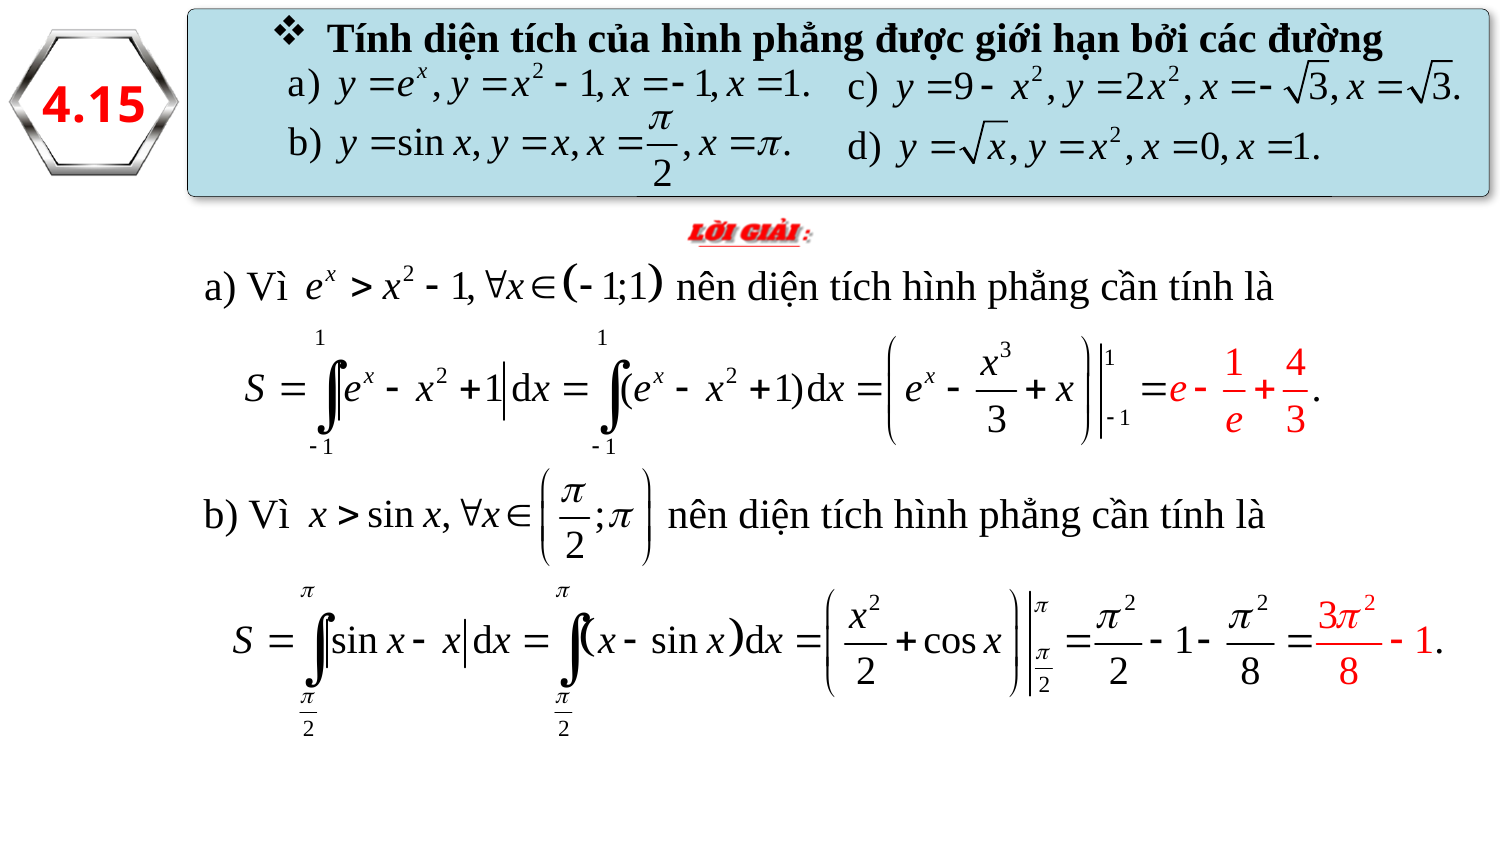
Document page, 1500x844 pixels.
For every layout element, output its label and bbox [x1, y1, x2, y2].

text_box [181, 460, 1289, 575]
text_box [187, 250, 1293, 324]
text_box [237, 320, 1326, 462]
picture [683, 215, 815, 247]
text_box [6, 2, 1490, 197]
text_box [225, 572, 1451, 745]
